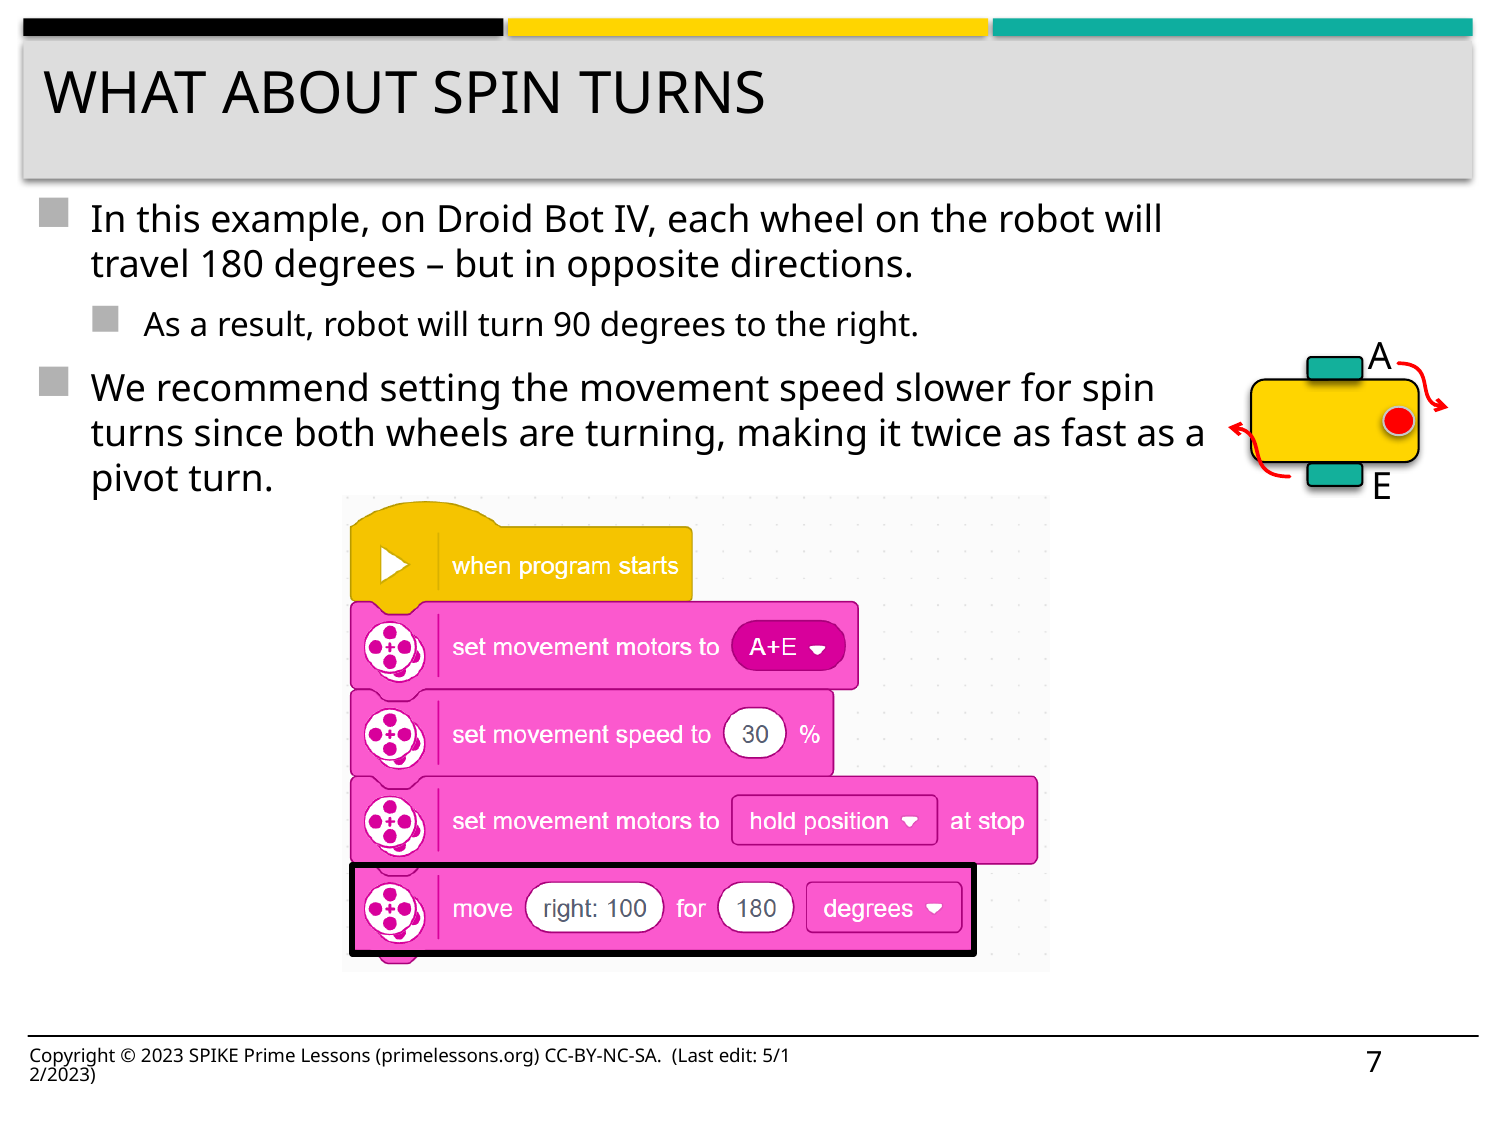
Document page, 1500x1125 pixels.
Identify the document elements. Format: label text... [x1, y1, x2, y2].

footer Copyright © 2023 SPIKE Prime Lessons (primelessons.org) CC-BY-NC-SA. (Last edit: 5/12/2023) [14, 1036, 814, 1097]
slide_number 7 [1351, 1036, 1478, 1097]
list In this example, on Droid Bot IV, each wheel on the robot will travel 180 degrees – but in opposite directions. As a result, robot will turn 90 degrees to the right. We recommend setting the movement speed slower for spin turns since both wheels are turning, making it twice as fast as a pivot turn. [25, 187, 1237, 802]
title WHAT ABOUT SPIN TURNS [28, 48, 1464, 172]
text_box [1227, 324, 1449, 516]
picture [342, 494, 1050, 972]
